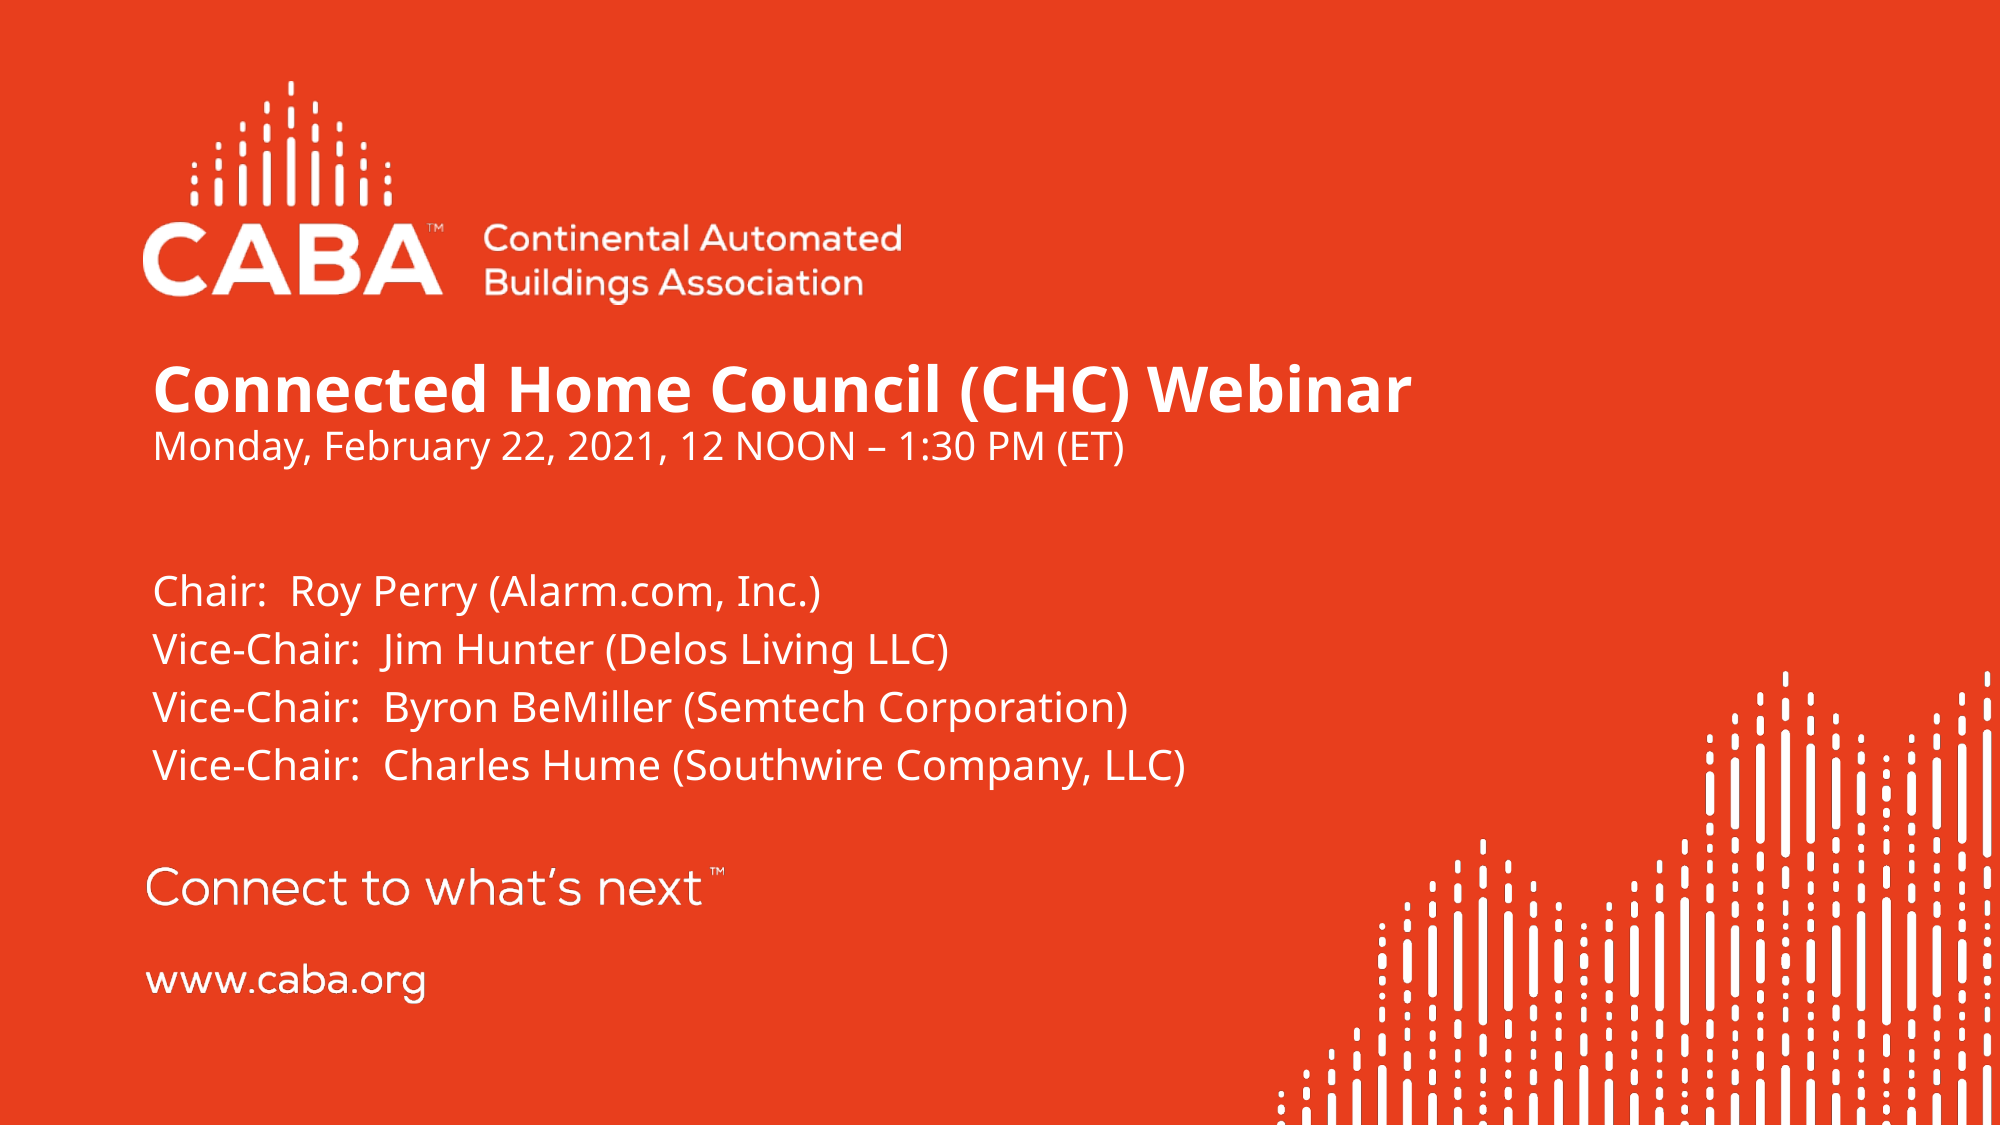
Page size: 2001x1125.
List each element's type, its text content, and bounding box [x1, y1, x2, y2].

subtitle Chair: Roy Perry (Alarm.com, Inc.) Vice-Chair: Jim Hunter (Delos Living LLC) Vice-Chair: Byron BeMiller (Semtech Corporation) Vice-Chair: Charles Hume (Southwire Company, LLC) [137, 563, 1569, 798]
picture [143, 81, 918, 305]
title Connected Home Council (CHC) Webinar Monday, February 22, 2021, 12 NOON – 1:30 PM (ET) [137, 350, 1695, 585]
